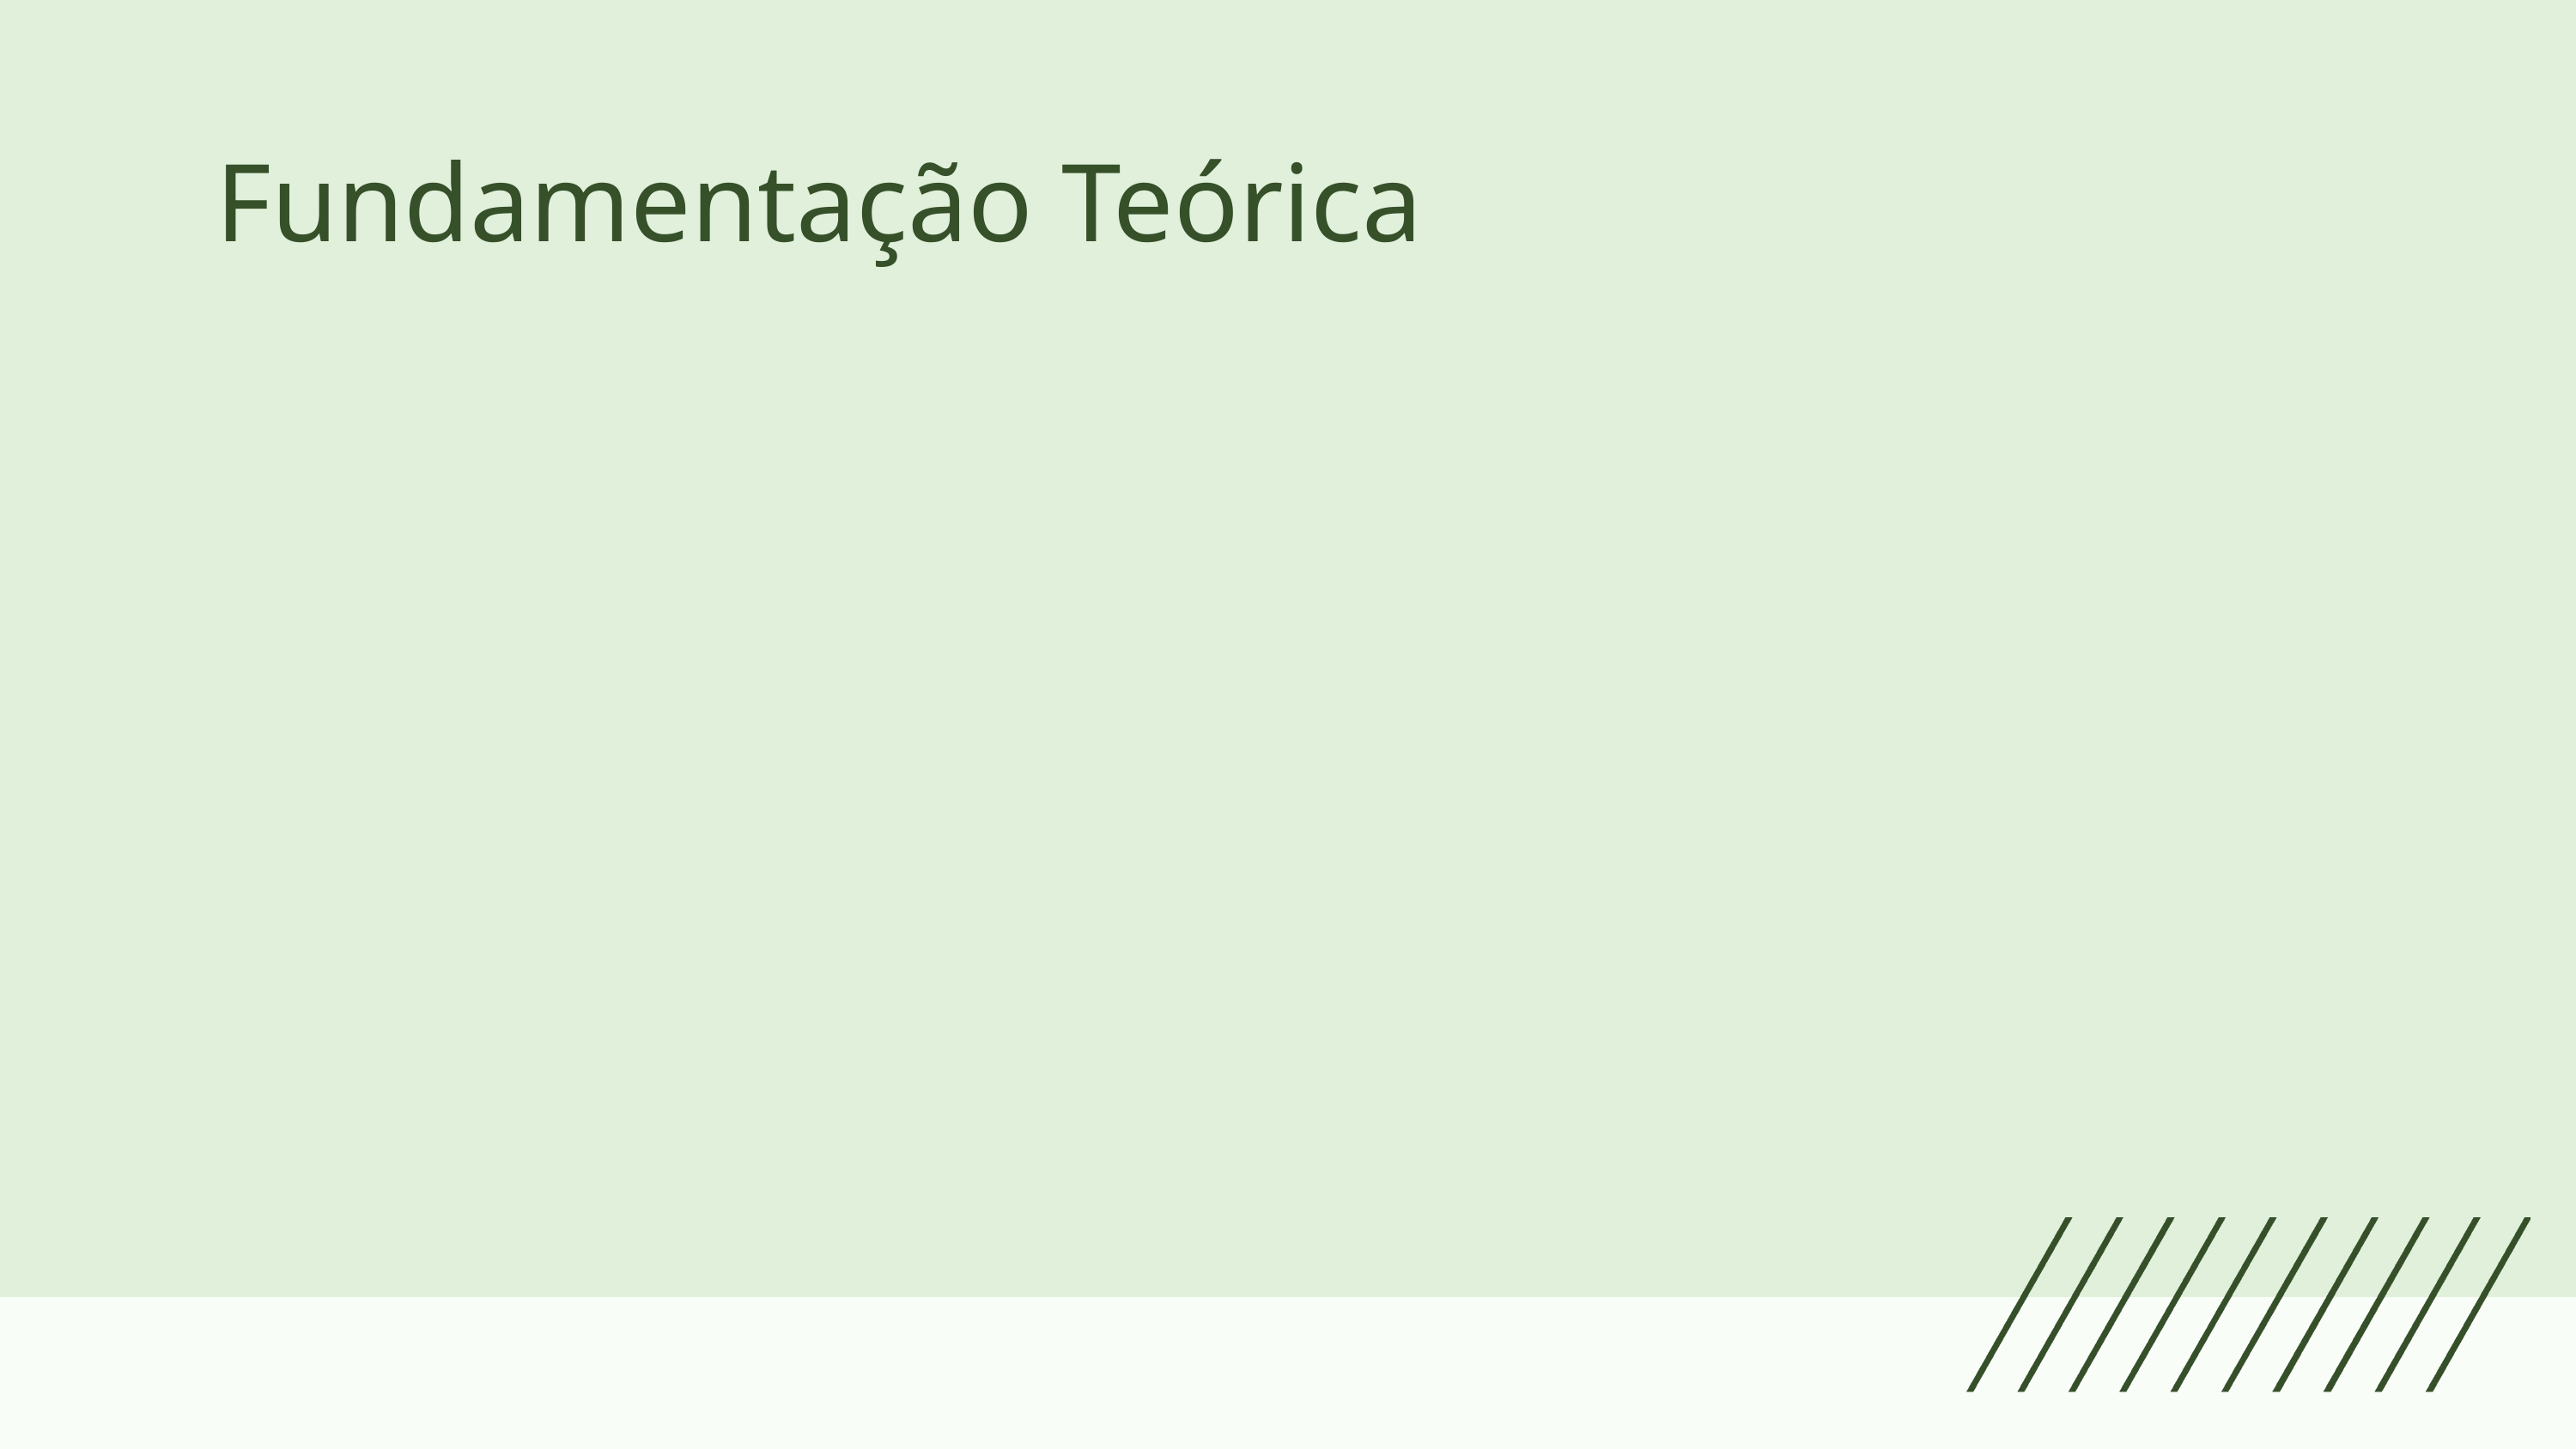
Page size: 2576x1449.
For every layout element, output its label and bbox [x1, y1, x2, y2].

text_box [0, 0, 2576, 1297]
text_box [1960, 1304, 2531, 1404]
